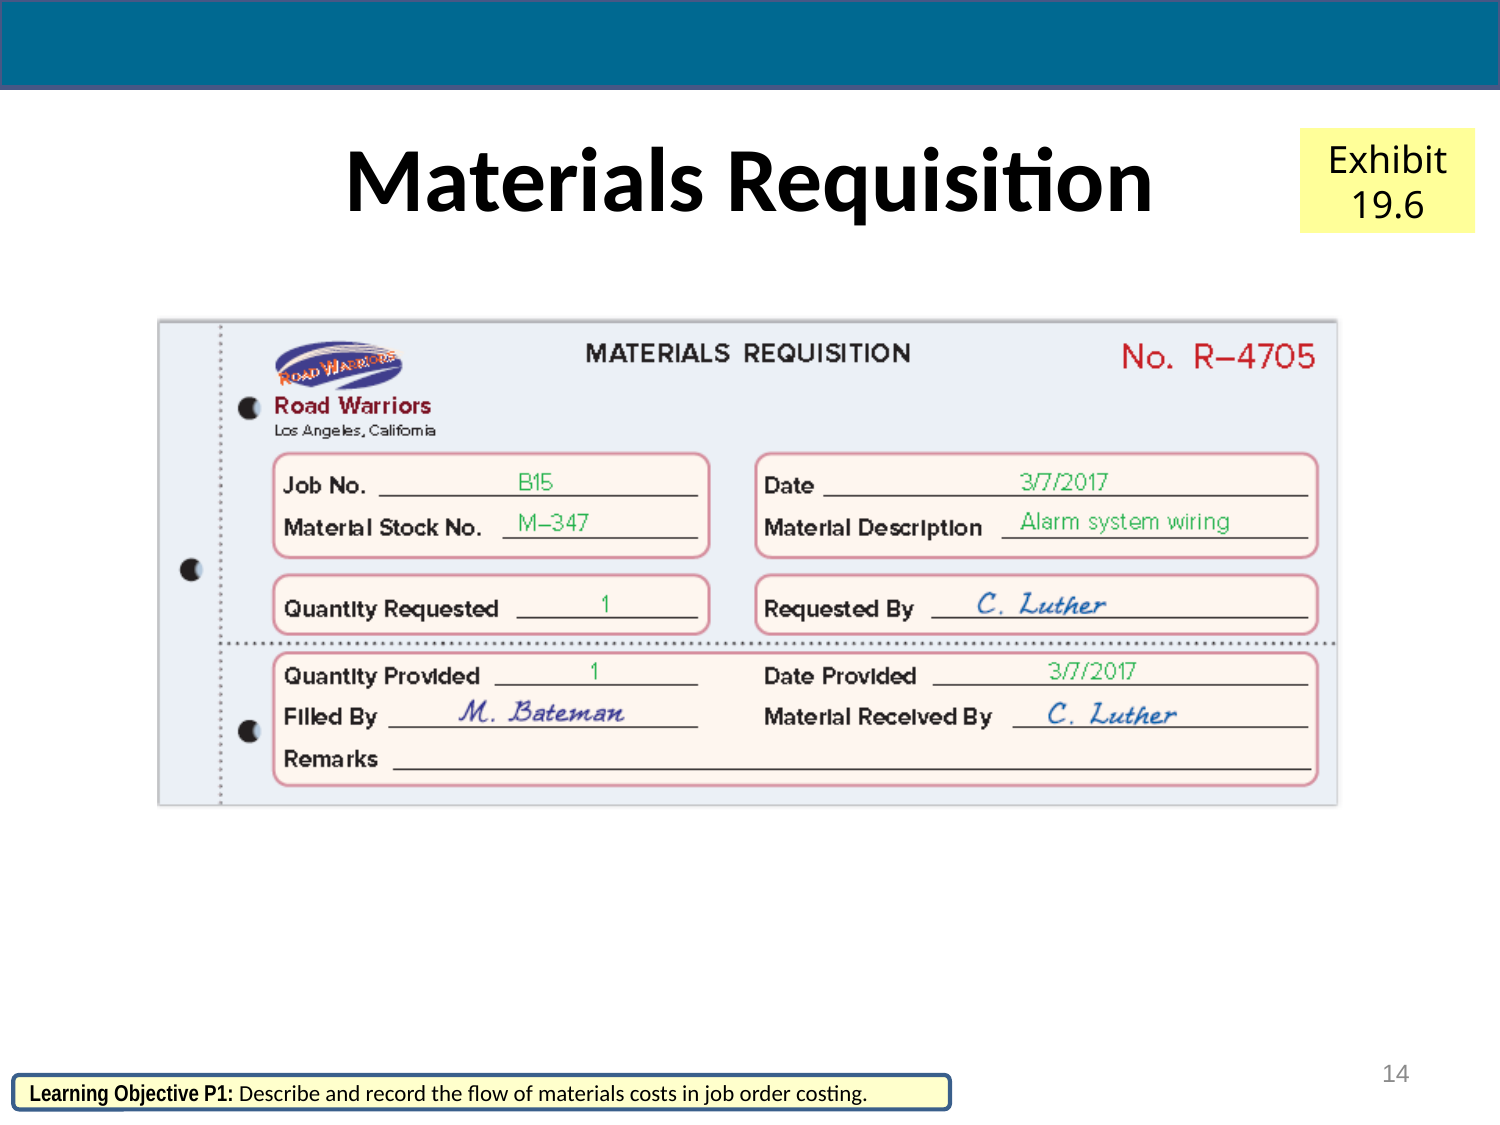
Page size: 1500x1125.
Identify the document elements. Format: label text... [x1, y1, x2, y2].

title Materials Requisition [75, 99, 1425, 250]
text_box Learning Objective P1: Describe and record the flow of materials costs in job order costing. [13, 1074, 950, 1110]
picture [157, 313, 1343, 812]
text_box [0, 0, 1500, 88]
text_box Exhibit 19.6 [1300, 128, 1476, 233]
slide_number 14 [1074, 1042, 1425, 1103]
